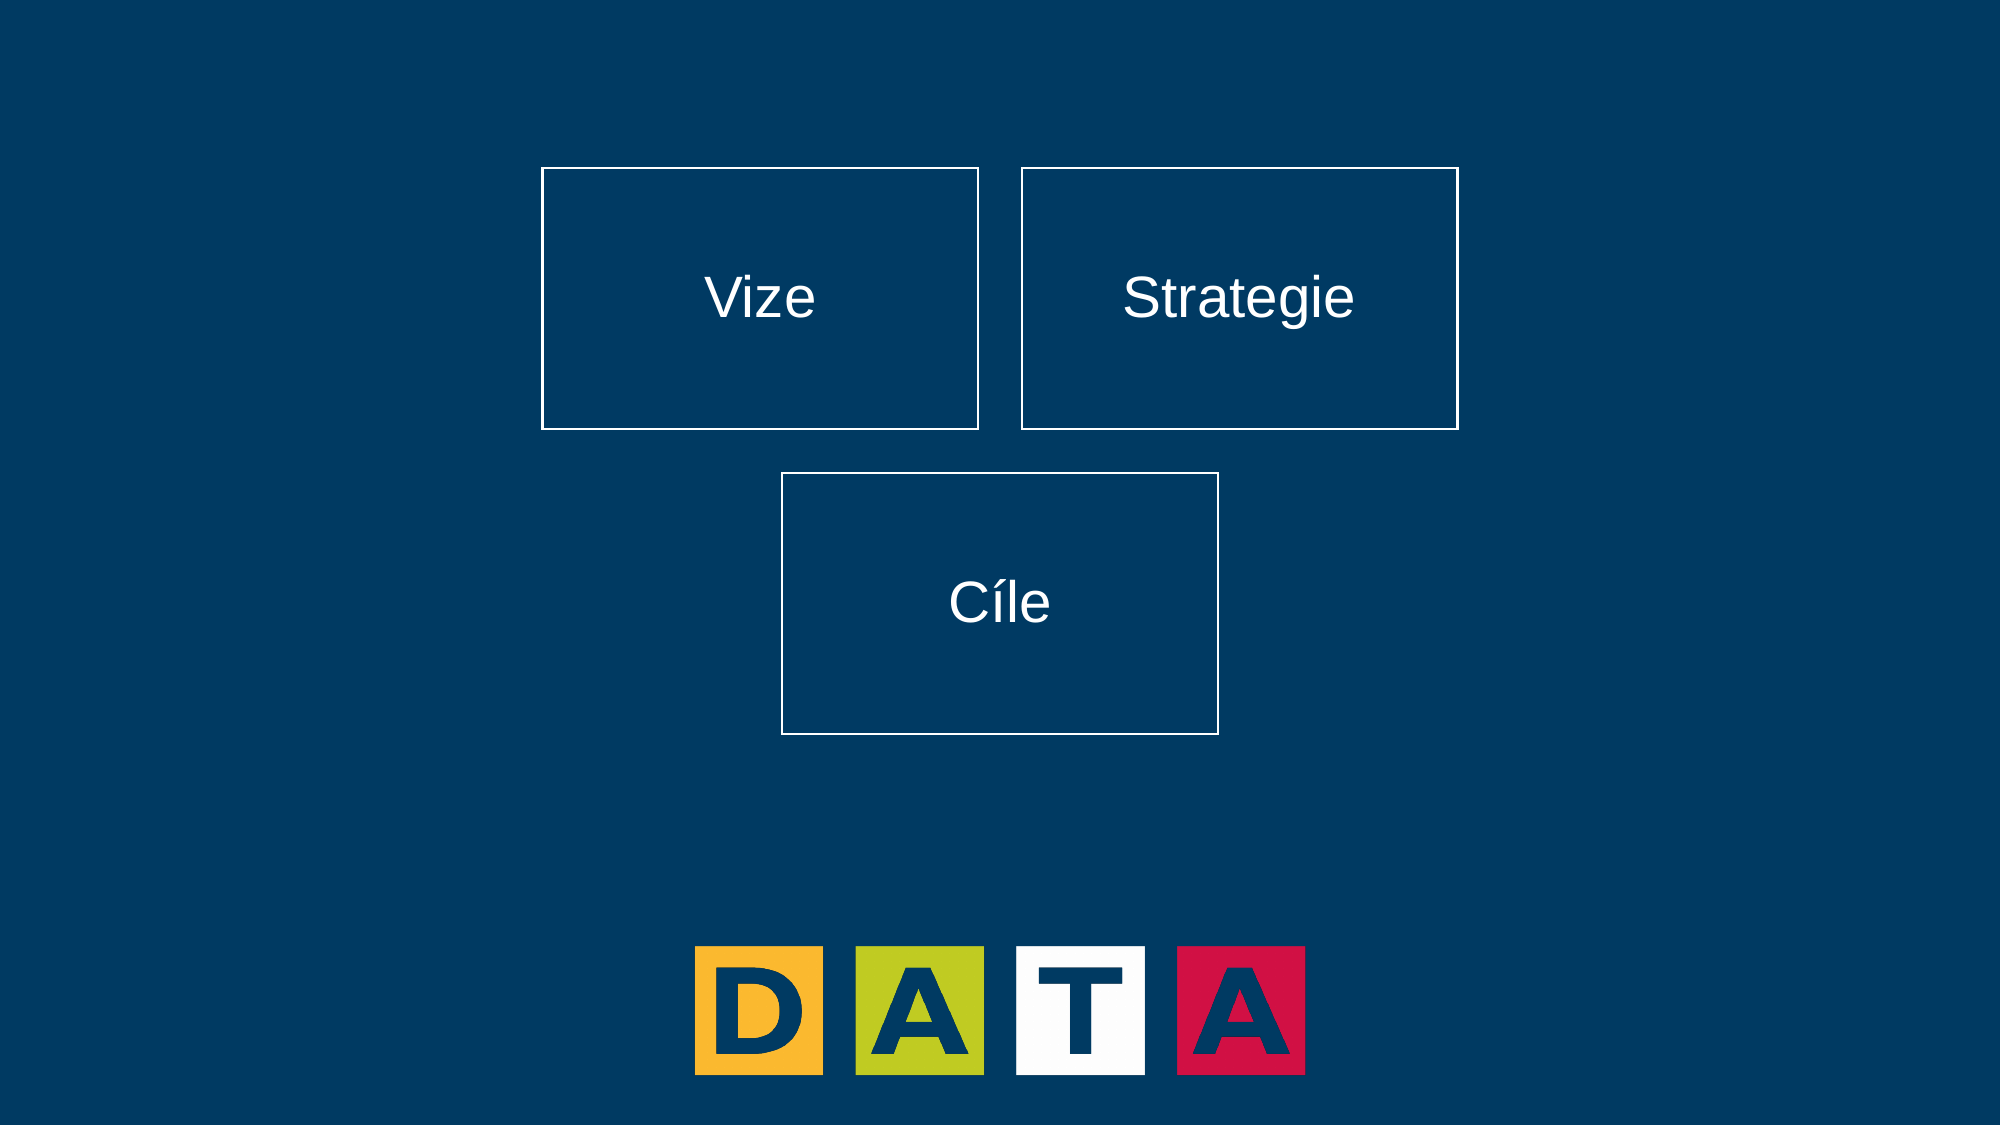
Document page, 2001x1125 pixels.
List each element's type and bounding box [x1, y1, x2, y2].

picture [693, 945, 1307, 1079]
text_box [542, 36, 1458, 866]
